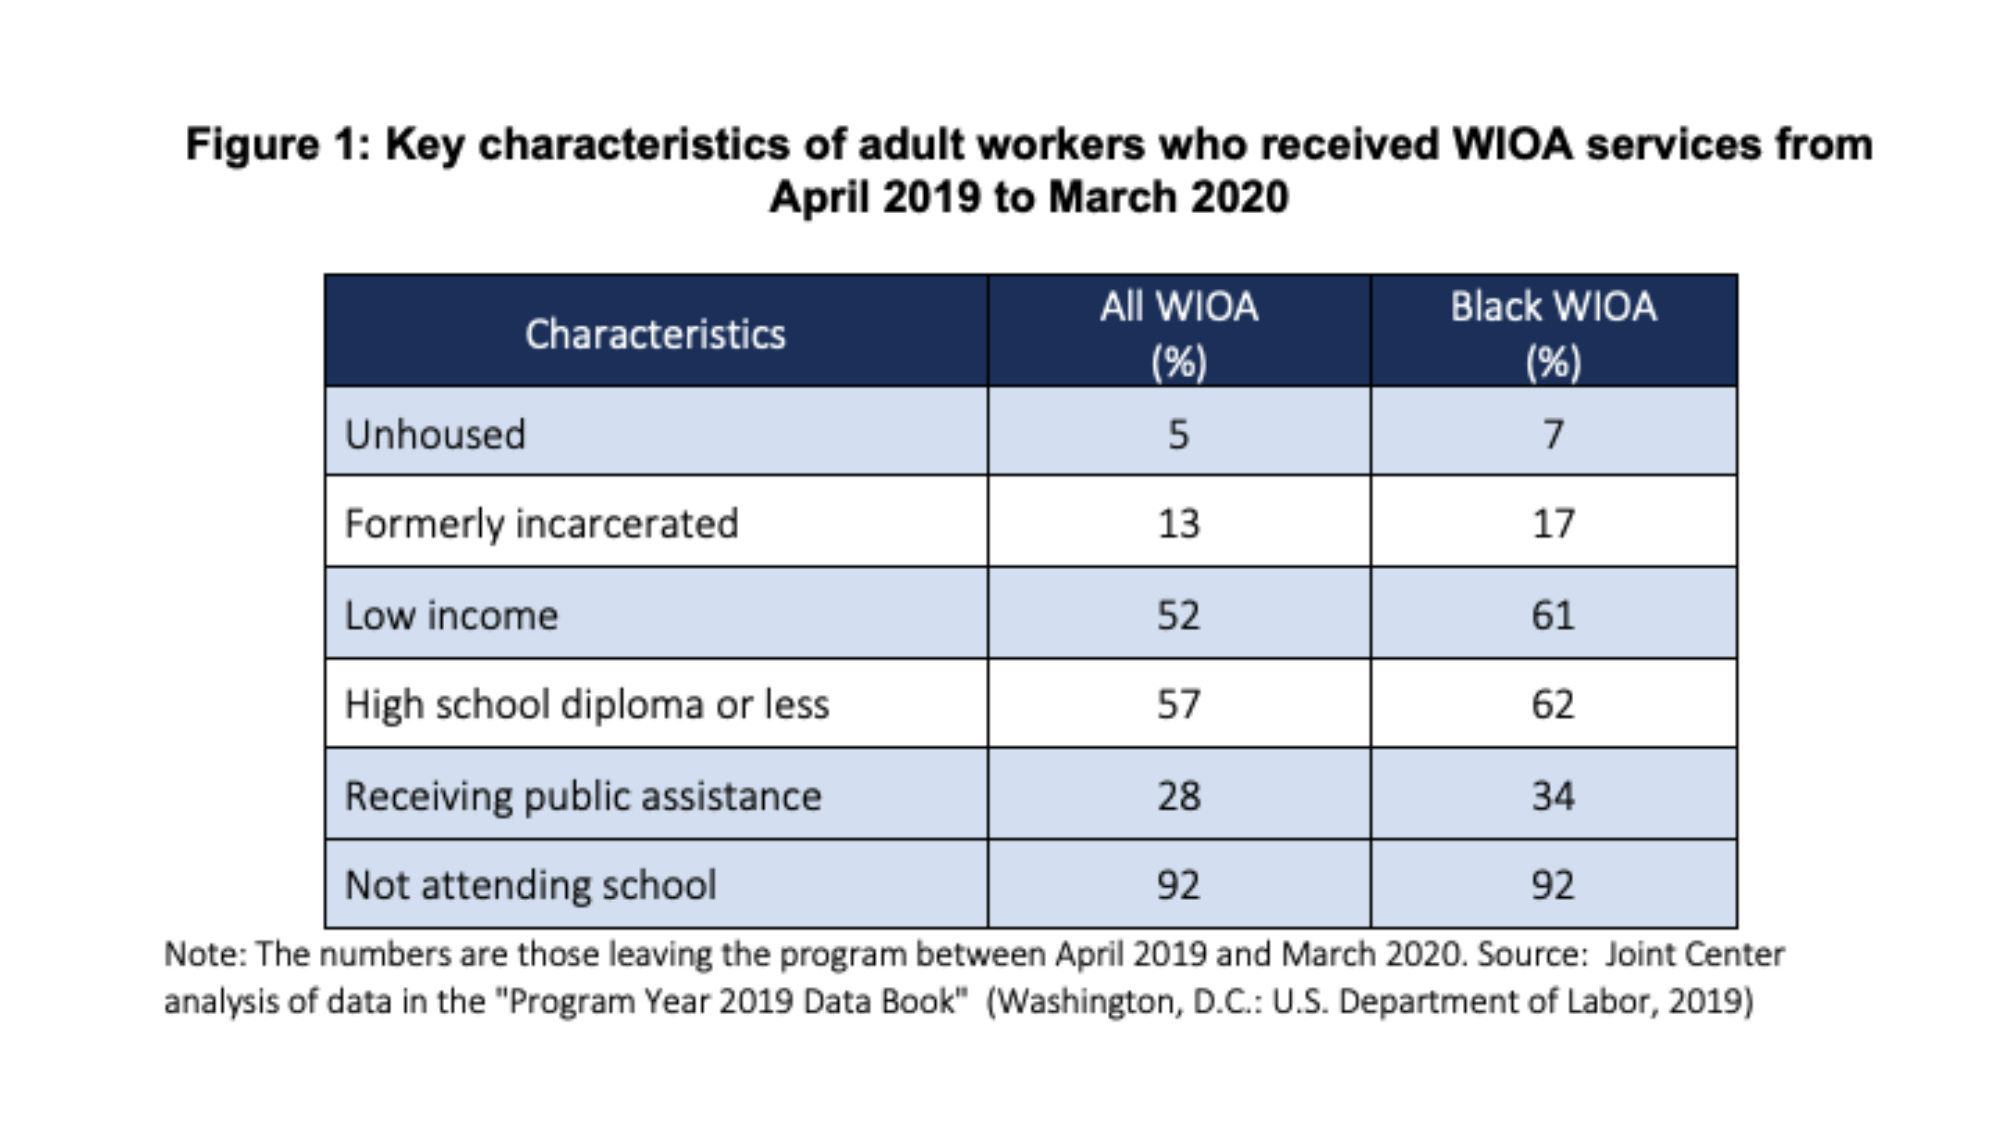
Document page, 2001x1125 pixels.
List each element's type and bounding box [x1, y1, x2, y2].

picture [74, 74, 1926, 1051]
